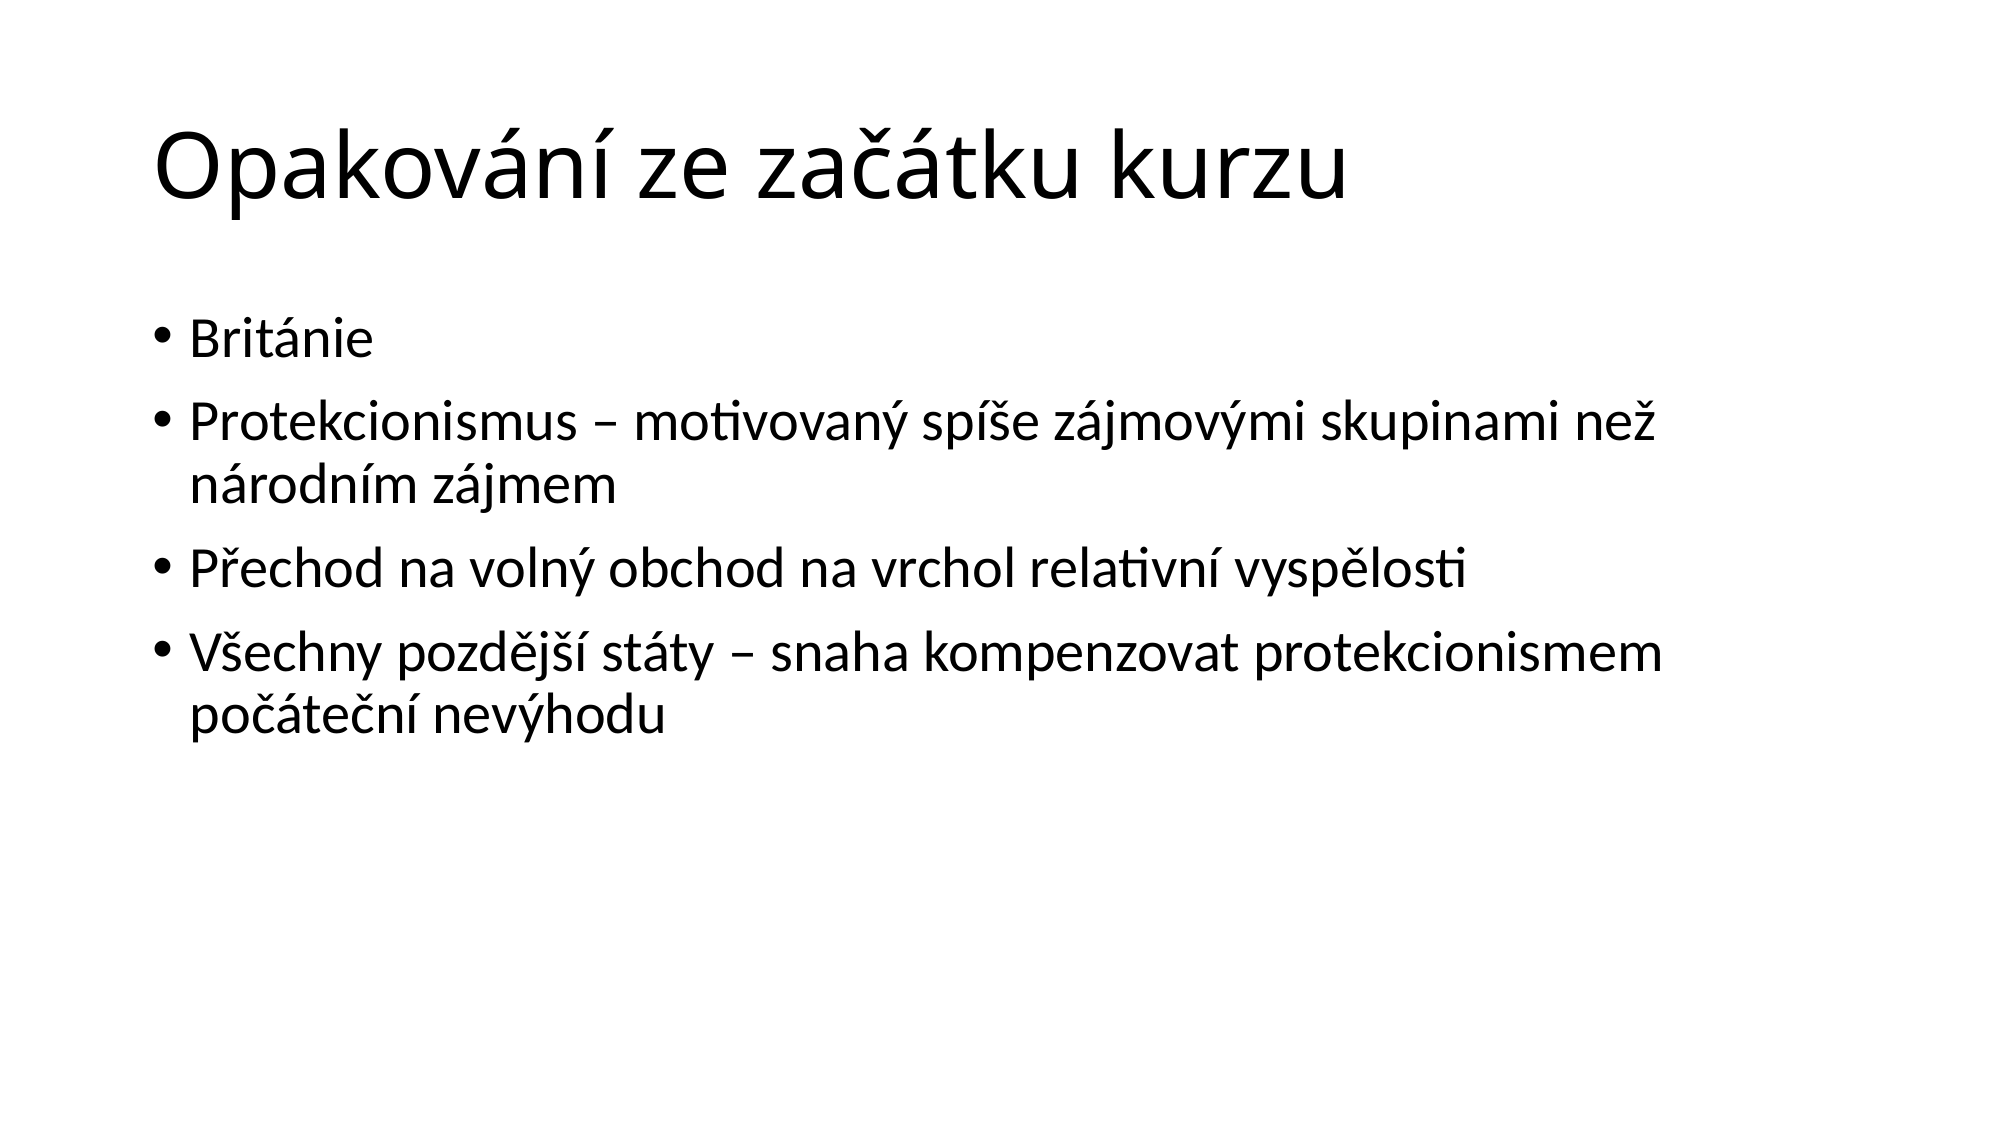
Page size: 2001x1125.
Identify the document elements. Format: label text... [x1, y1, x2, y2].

title Opakování ze začátku kurzu [137, 59, 1863, 278]
list Británie Protekcionismus – motivovaný spíše zájmovými skupinami než národním zájmem Přechod na volný obchod na vrchol relativní vyspělosti Všechny pozdější státy – snaha kompenzovat protekcionismem počáteční nevýhodu [137, 299, 1863, 1014]
